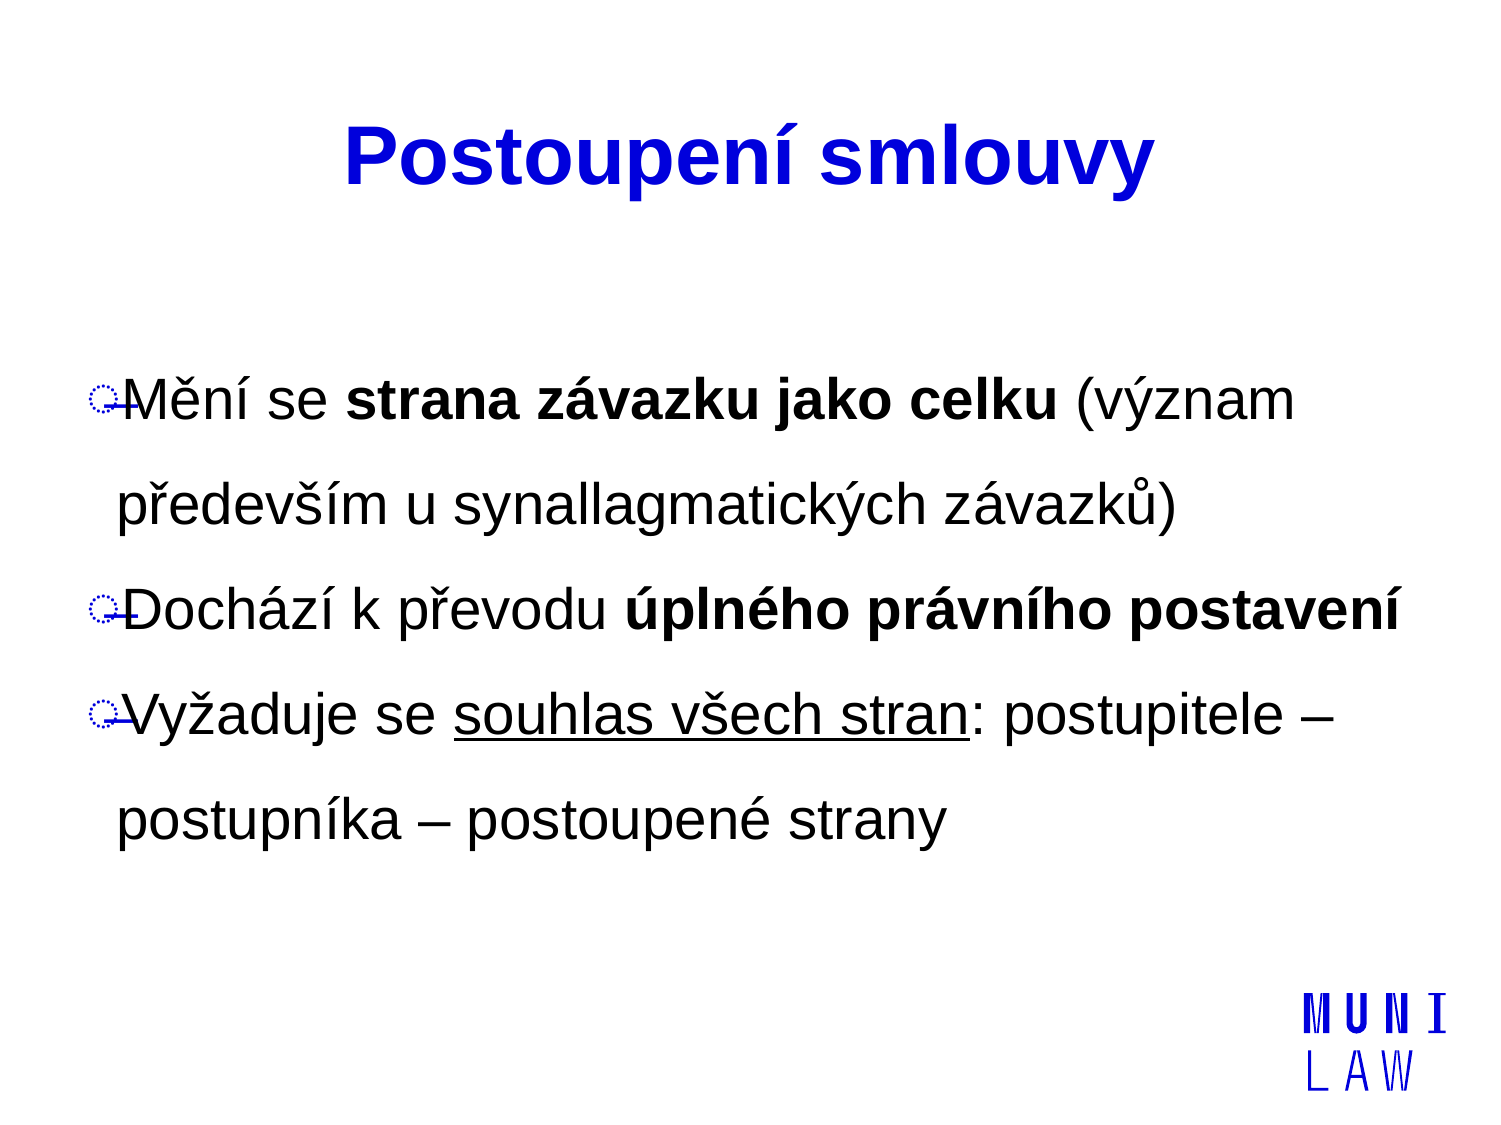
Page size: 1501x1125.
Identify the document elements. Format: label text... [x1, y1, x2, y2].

title Postoupení smlouvy [88, 118, 1412, 193]
list Mění se strana závazku jako celku (význam především u synallagmatických závazků) Dochází k převodu úplného právního postavení Vyžaduje se souhlas všech stran: postupitele – postupníka – postoupené strany [75, 326, 1426, 1069]
